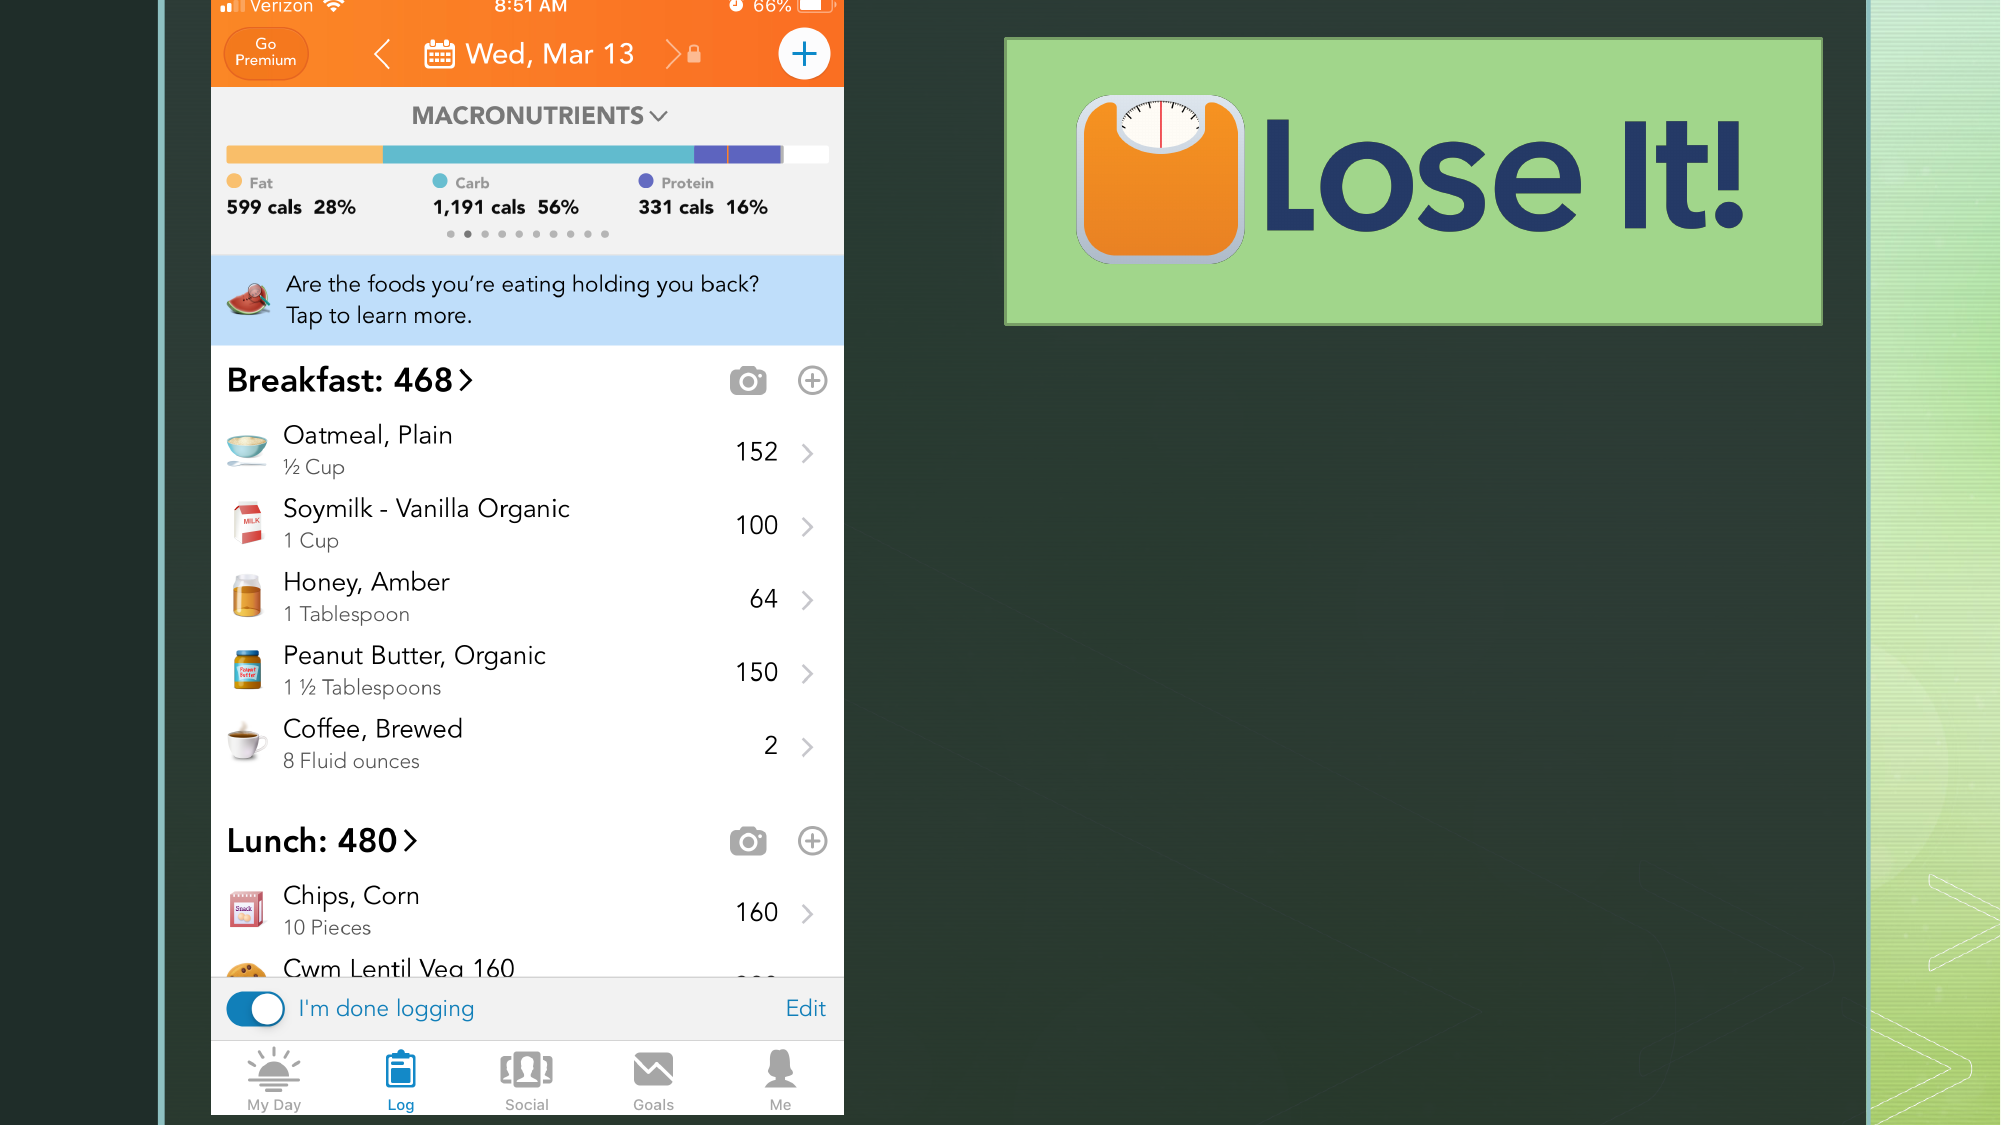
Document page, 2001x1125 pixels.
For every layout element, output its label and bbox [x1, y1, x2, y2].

picture [1871, 0, 2001, 1125]
text_box [1004, 37, 1823, 326]
picture [210, 0, 845, 1115]
picture [1073, 71, 1754, 292]
